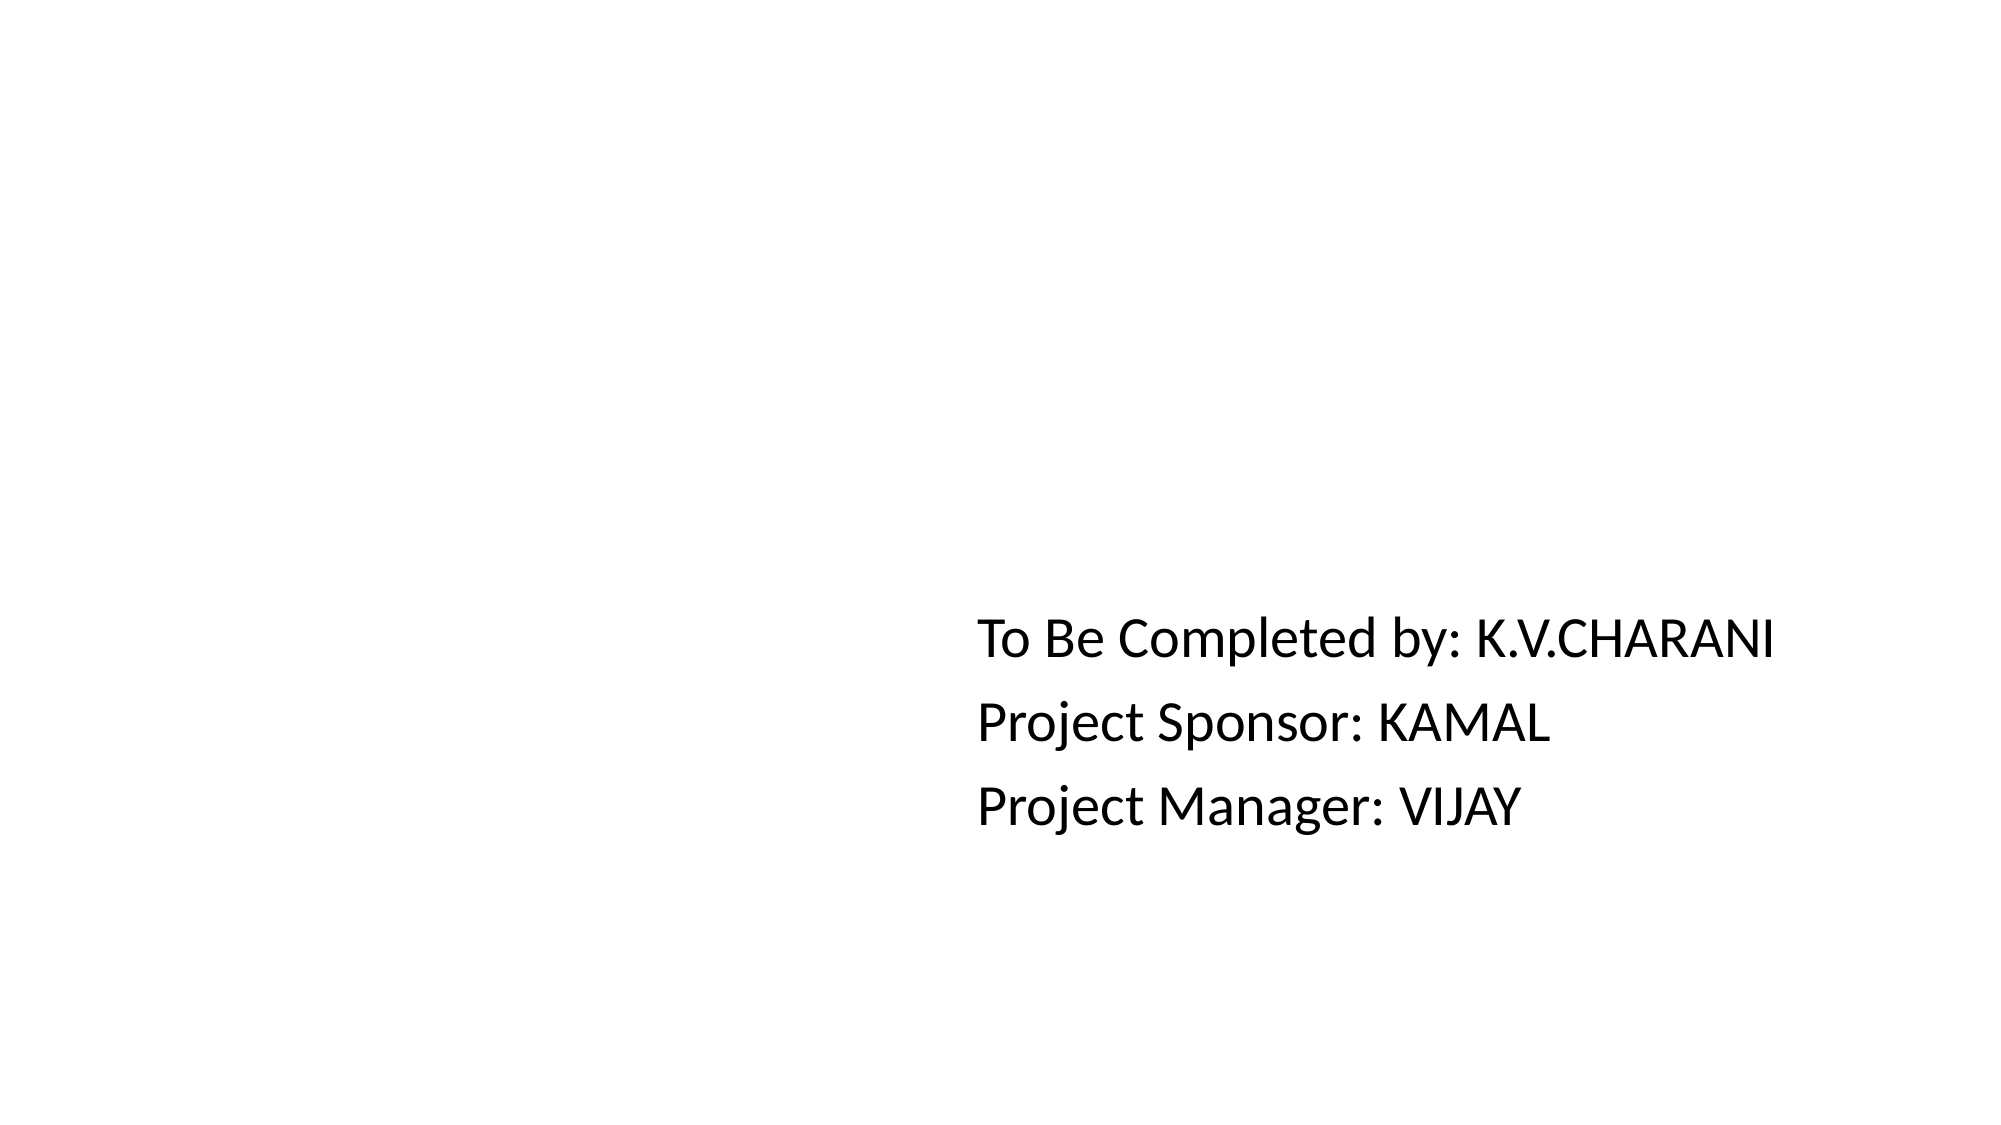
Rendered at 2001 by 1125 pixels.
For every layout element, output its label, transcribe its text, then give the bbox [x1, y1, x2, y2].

list To Be Completed by: K.V.CHARANI Project Sponsor: KAMAL Project Manager: VIJAY [962, 600, 1893, 933]
